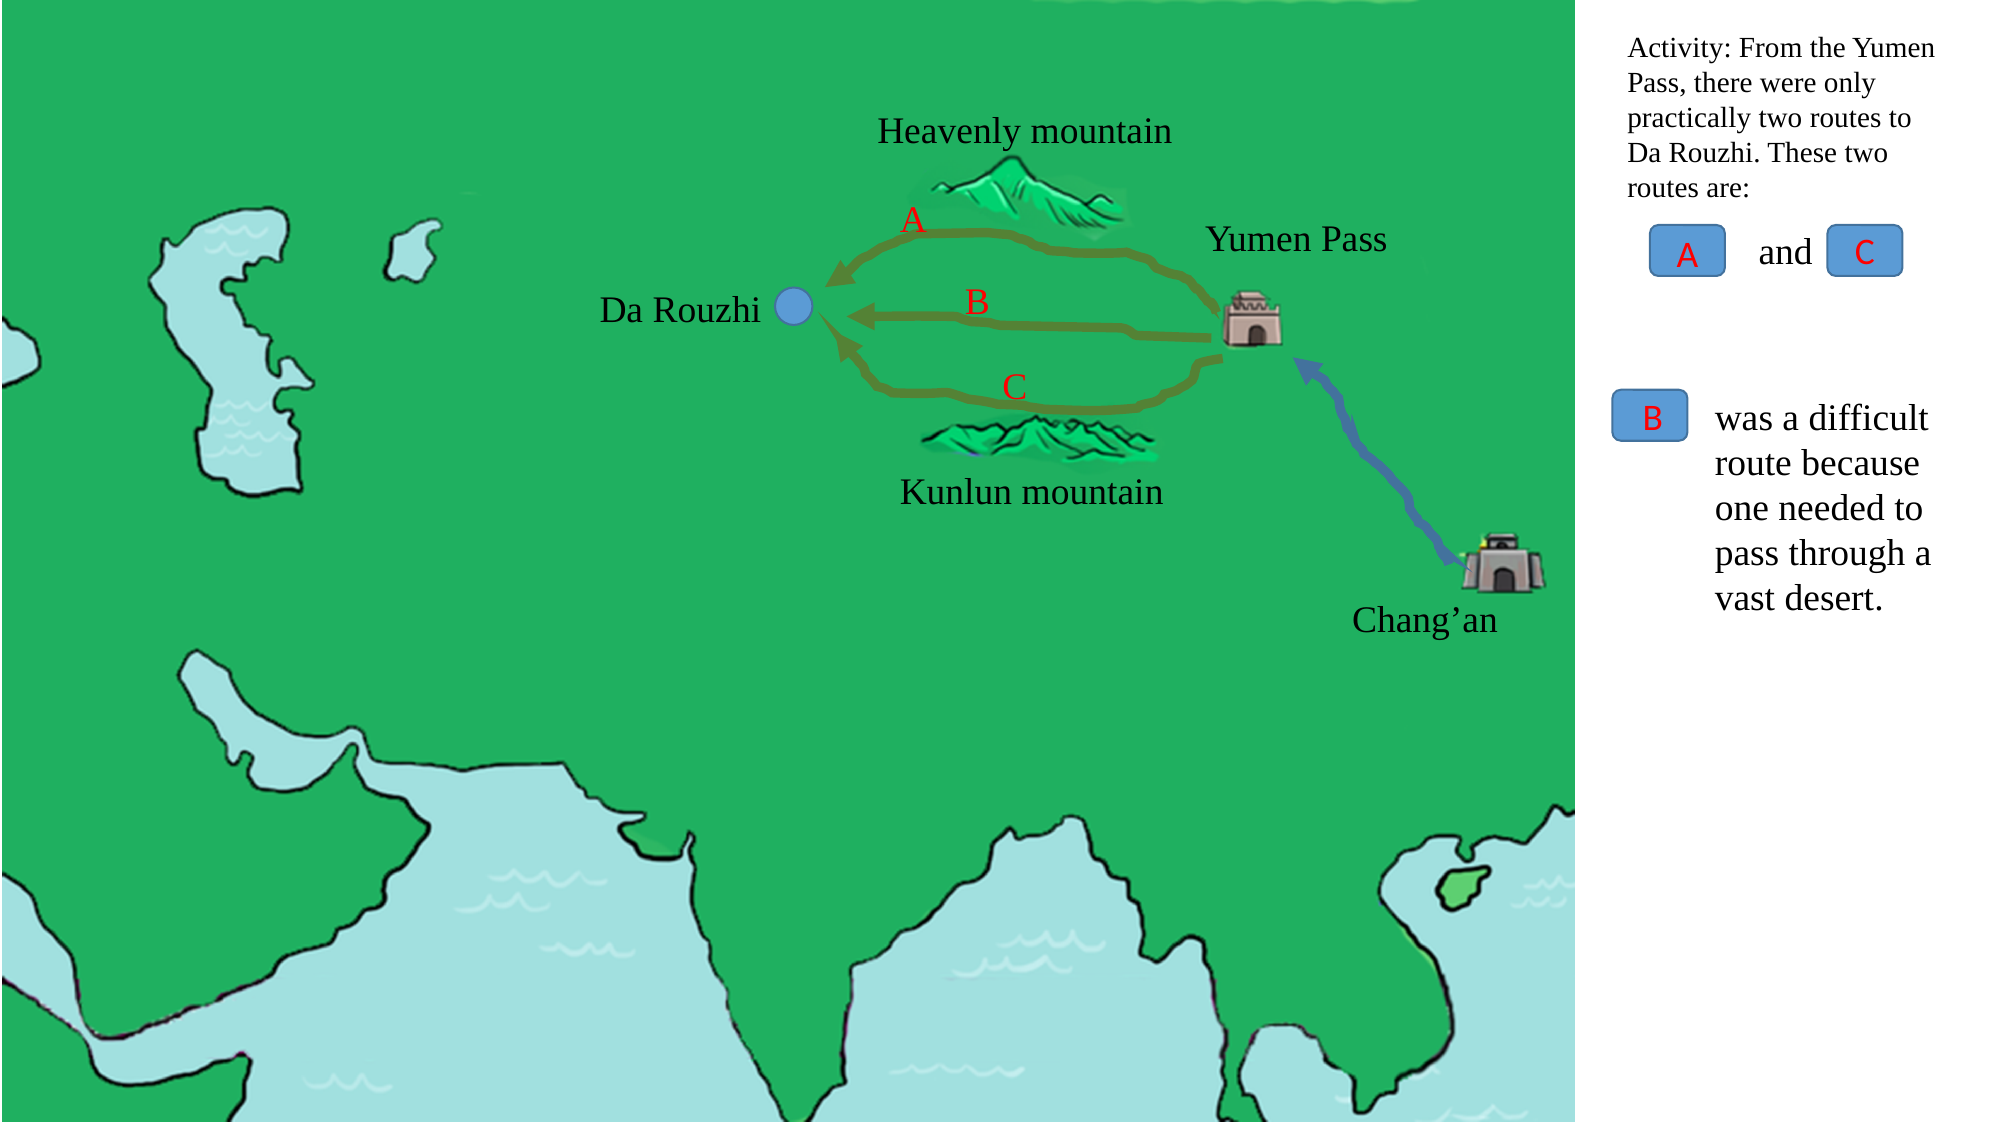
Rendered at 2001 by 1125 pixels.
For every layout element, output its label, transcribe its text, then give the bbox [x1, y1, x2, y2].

text_box [1890, 223, 1904, 277]
text_box Activity: From the Yumen Pass, there were only practically two routes to Da Rouzhi. These two routes are: [1612, 20, 1963, 211]
text_box [1648, 223, 1661, 277]
text_box C [1840, 220, 1890, 280]
text_box [1714, 223, 1726, 277]
picture [2, 0, 1575, 1122]
text_box was a difficult route because one needed to pass through a vast desert. [1699, 385, 1998, 626]
text_box [1611, 388, 1627, 442]
text_box B [1627, 385, 1678, 446]
text_box [1826, 223, 1840, 277]
text_box and [1743, 220, 1832, 280]
text_box A [1661, 222, 1714, 283]
text_box [1678, 388, 1689, 442]
